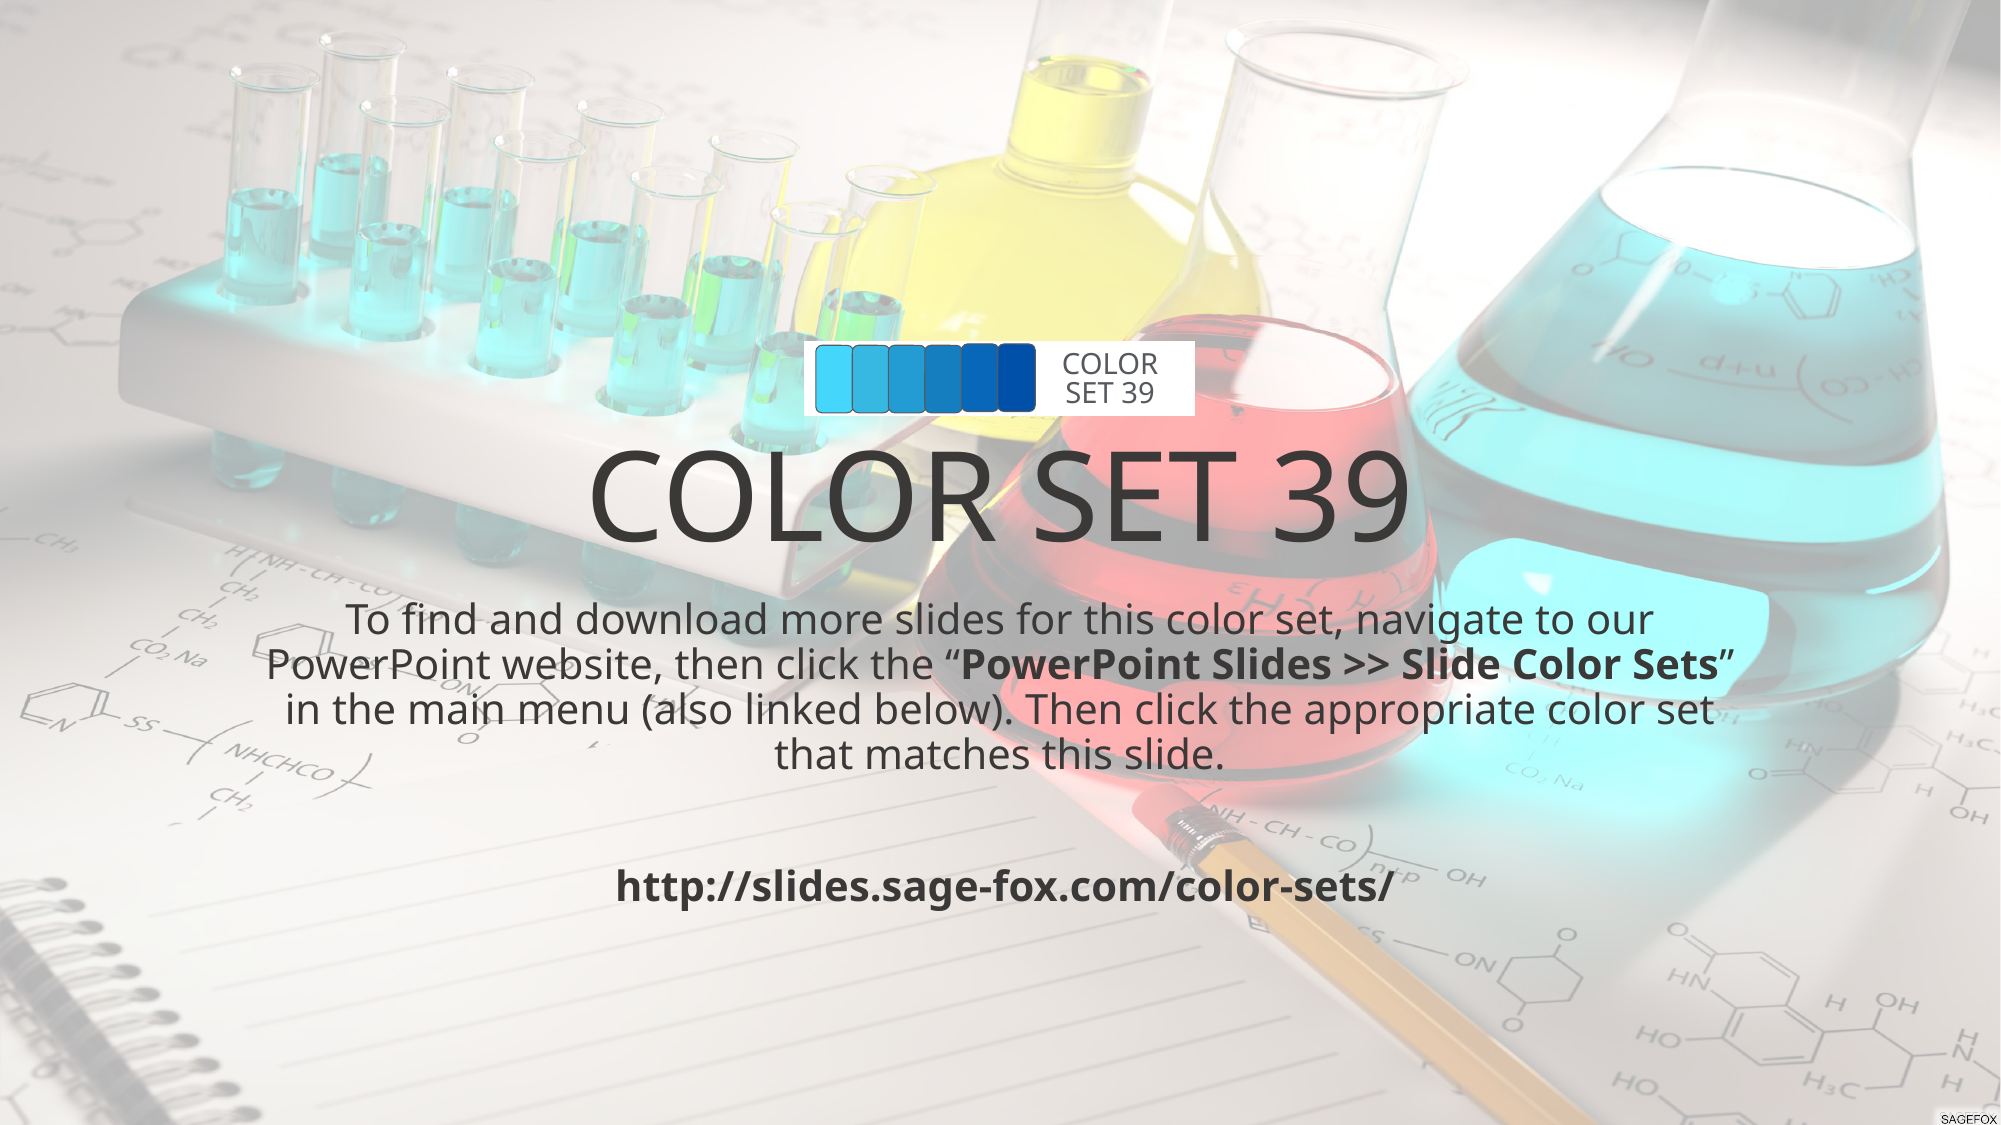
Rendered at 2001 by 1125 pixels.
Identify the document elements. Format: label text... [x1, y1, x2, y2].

title COLOR SET 39 [249, 184, 1750, 576]
picture [1938, 1114, 1999, 1125]
subtitle To find and download more slides for this color set, navigate to our PowerPoint website, then click the “PowerPoint Slides >> Slide Color Sets” in the main menu (also linked below). Then click the appropriate color set that matches this slide. http://slides.sage-fox.com/color-sets/ [249, 590, 1750, 863]
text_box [804, 341, 1195, 418]
